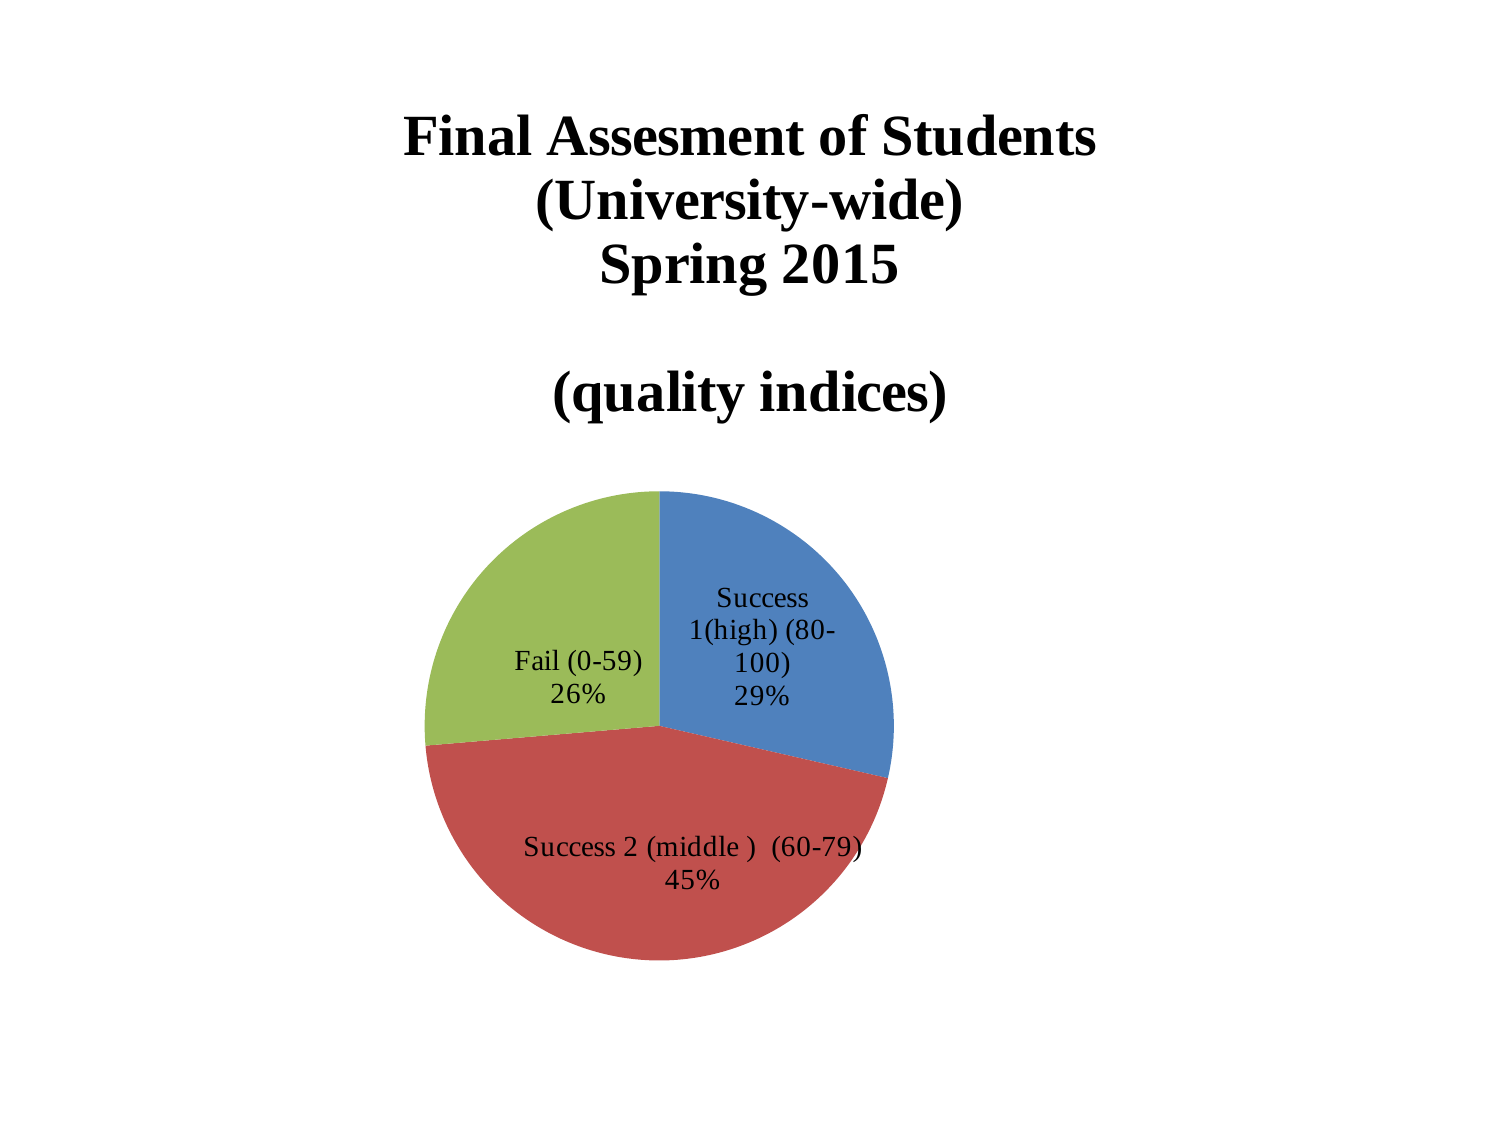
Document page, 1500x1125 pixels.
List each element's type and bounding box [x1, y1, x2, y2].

chart [74, 58, 1426, 1055]
